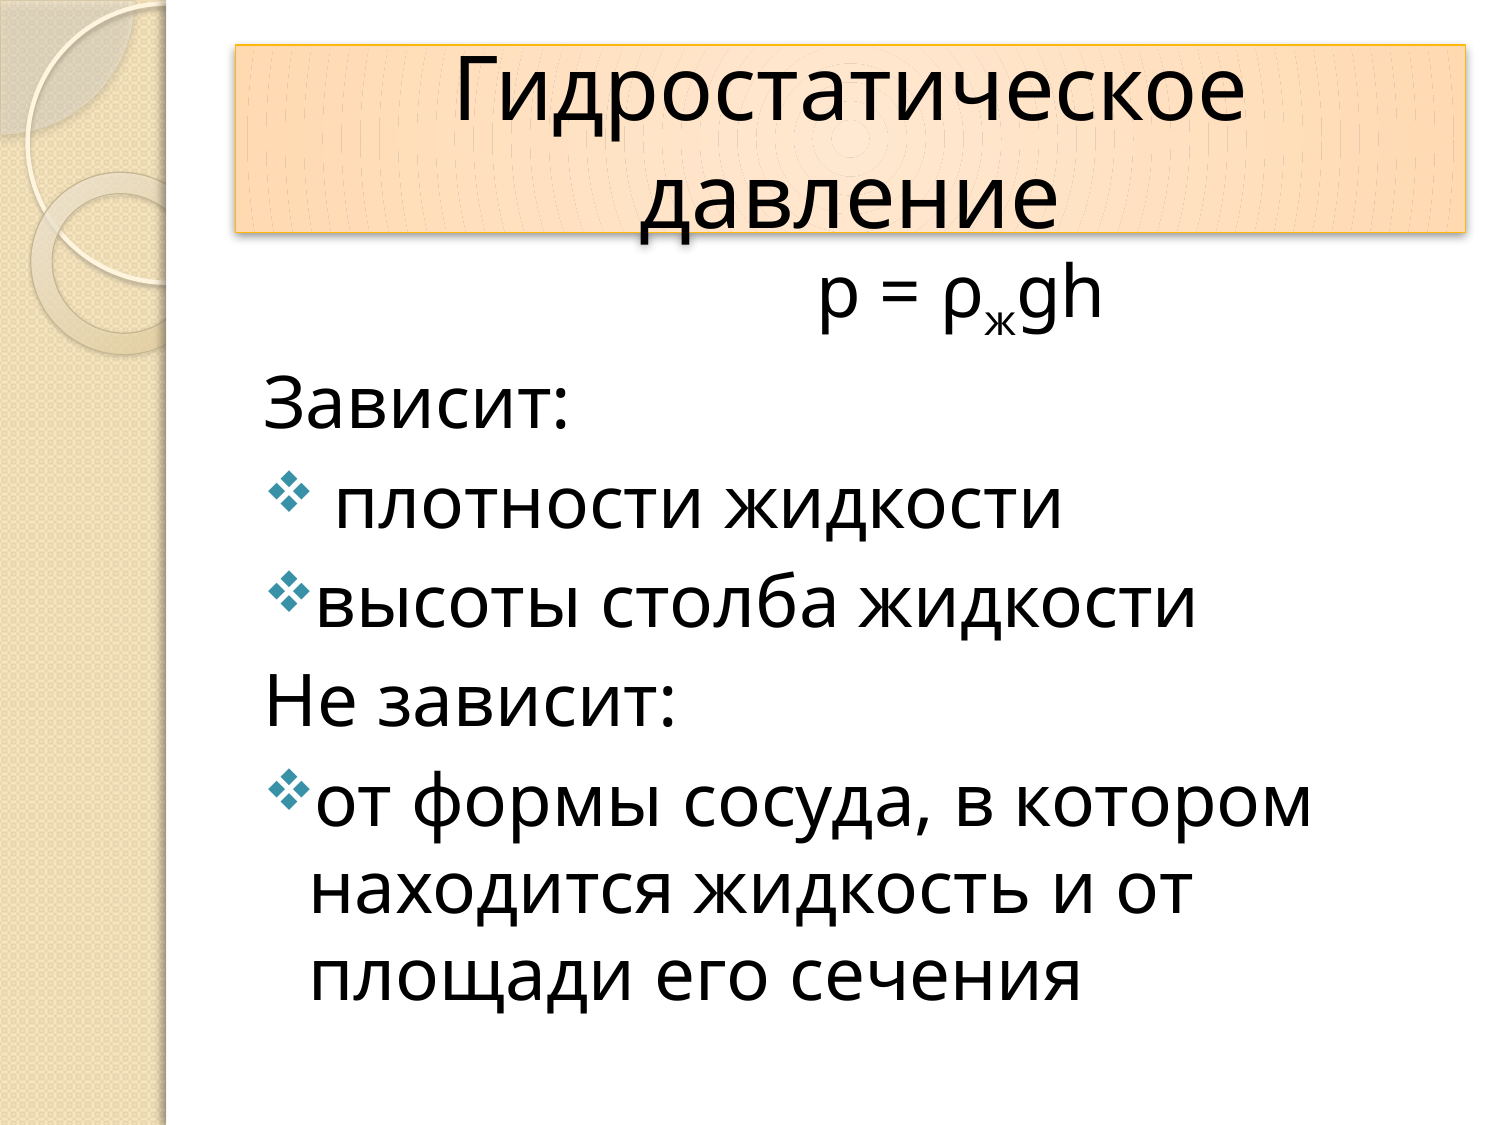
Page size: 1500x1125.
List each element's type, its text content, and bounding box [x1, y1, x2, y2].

list р = ρжgh Зависит: плотности жидкости высоты столба жидкости Не зависит: от формы сосуда, в котором находится жидкость и от площади его сечения [235, 237, 1466, 1025]
title Гидростатическое давление [235, 44, 1466, 233]
